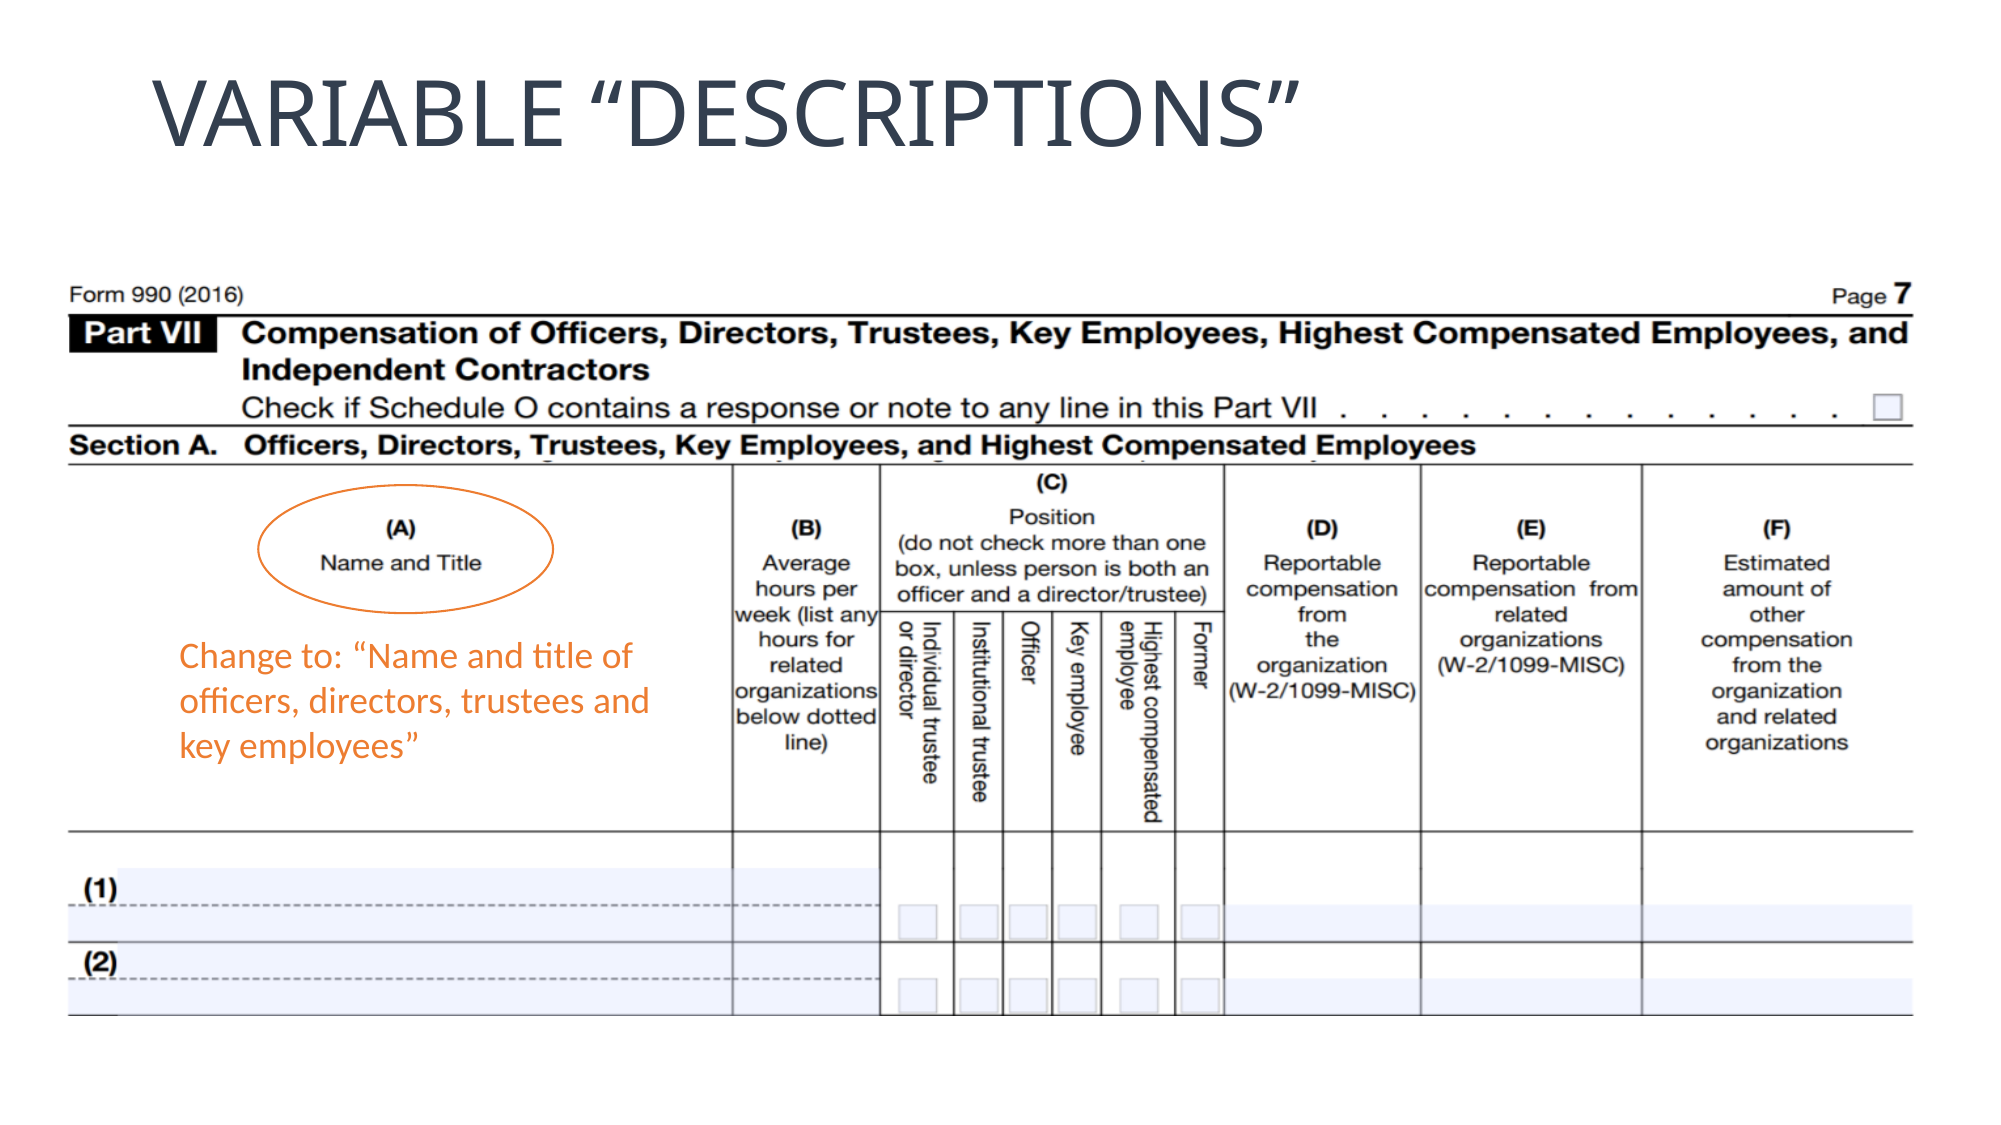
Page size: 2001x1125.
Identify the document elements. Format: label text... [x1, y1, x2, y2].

text_box Variable “Descriptions” [137, 59, 1863, 267]
picture [51, 267, 1919, 1016]
